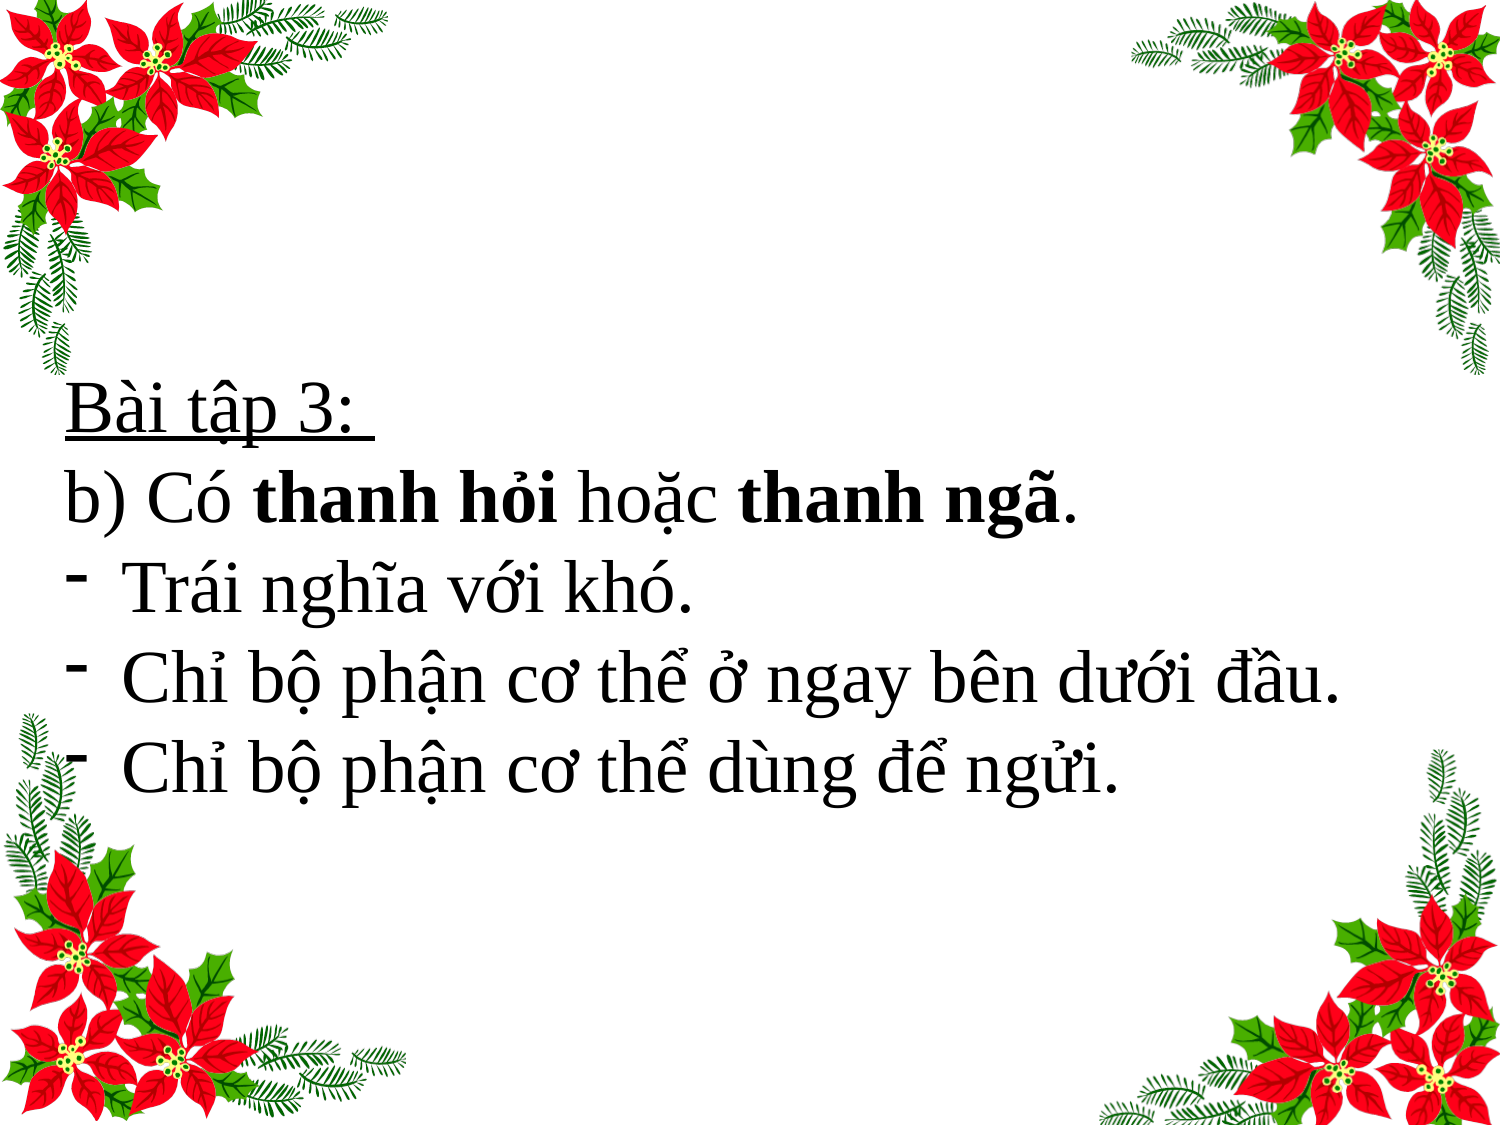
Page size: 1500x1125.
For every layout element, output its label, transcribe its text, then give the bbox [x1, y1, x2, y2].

text_box Bài tập 3: b) Có thanh hỏi hoặc thanh ngã. Trái nghĩa với khó. Chỉ bộ phận cơ thể ở ngay bên dưới đầu. Chỉ bộ phận cơ thể dùng để ngửi. [50, 349, 1500, 815]
picture [0, 0, 389, 376]
picture [1099, 749, 1500, 1125]
picture [1131, 0, 1500, 376]
picture [0, 713, 407, 1121]
